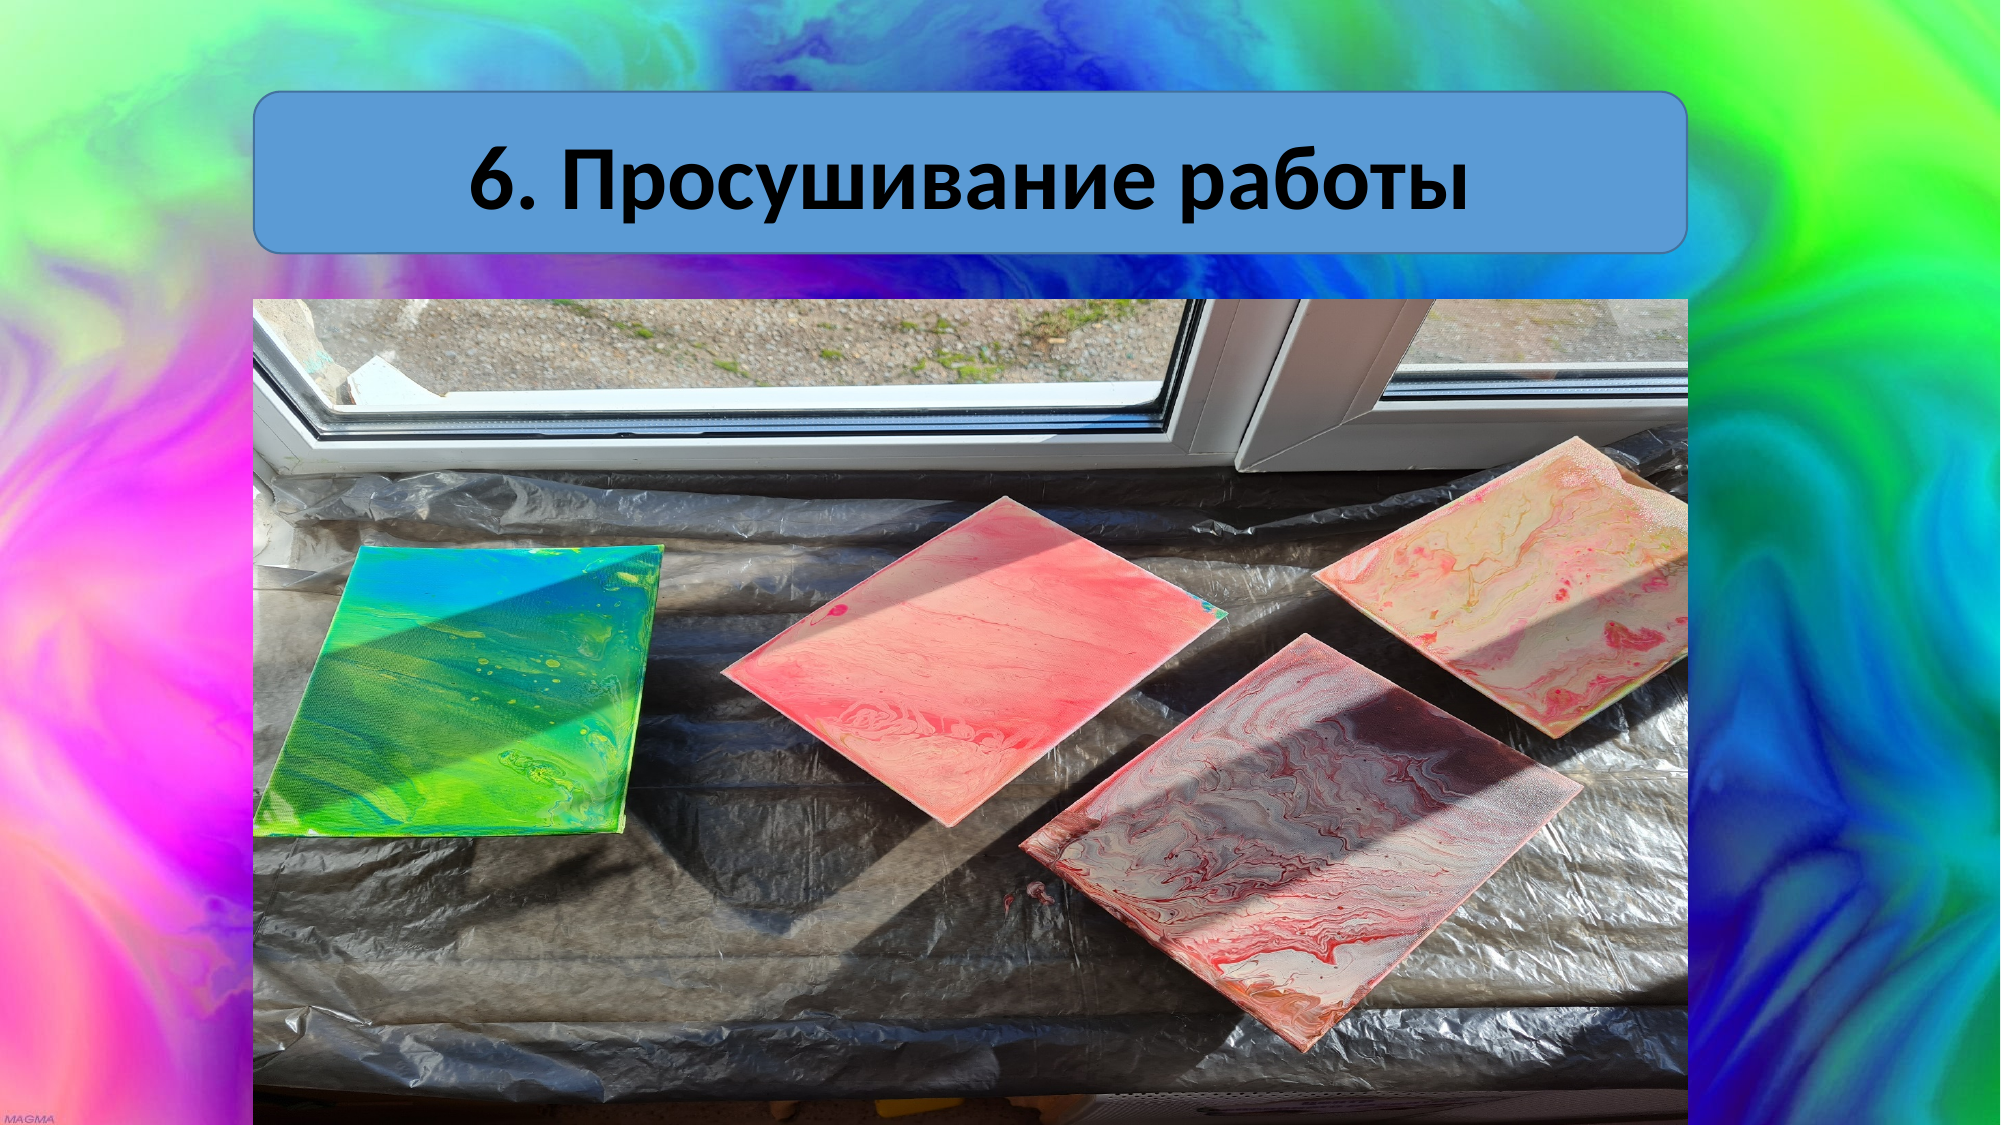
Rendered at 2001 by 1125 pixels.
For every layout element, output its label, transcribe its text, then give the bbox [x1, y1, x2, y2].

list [253, 299, 1688, 1125]
picture [0, 0, 2001, 1125]
title [137, 59, 1863, 278]
text_box 6. Просушивание работы [252, 90, 1689, 255]
